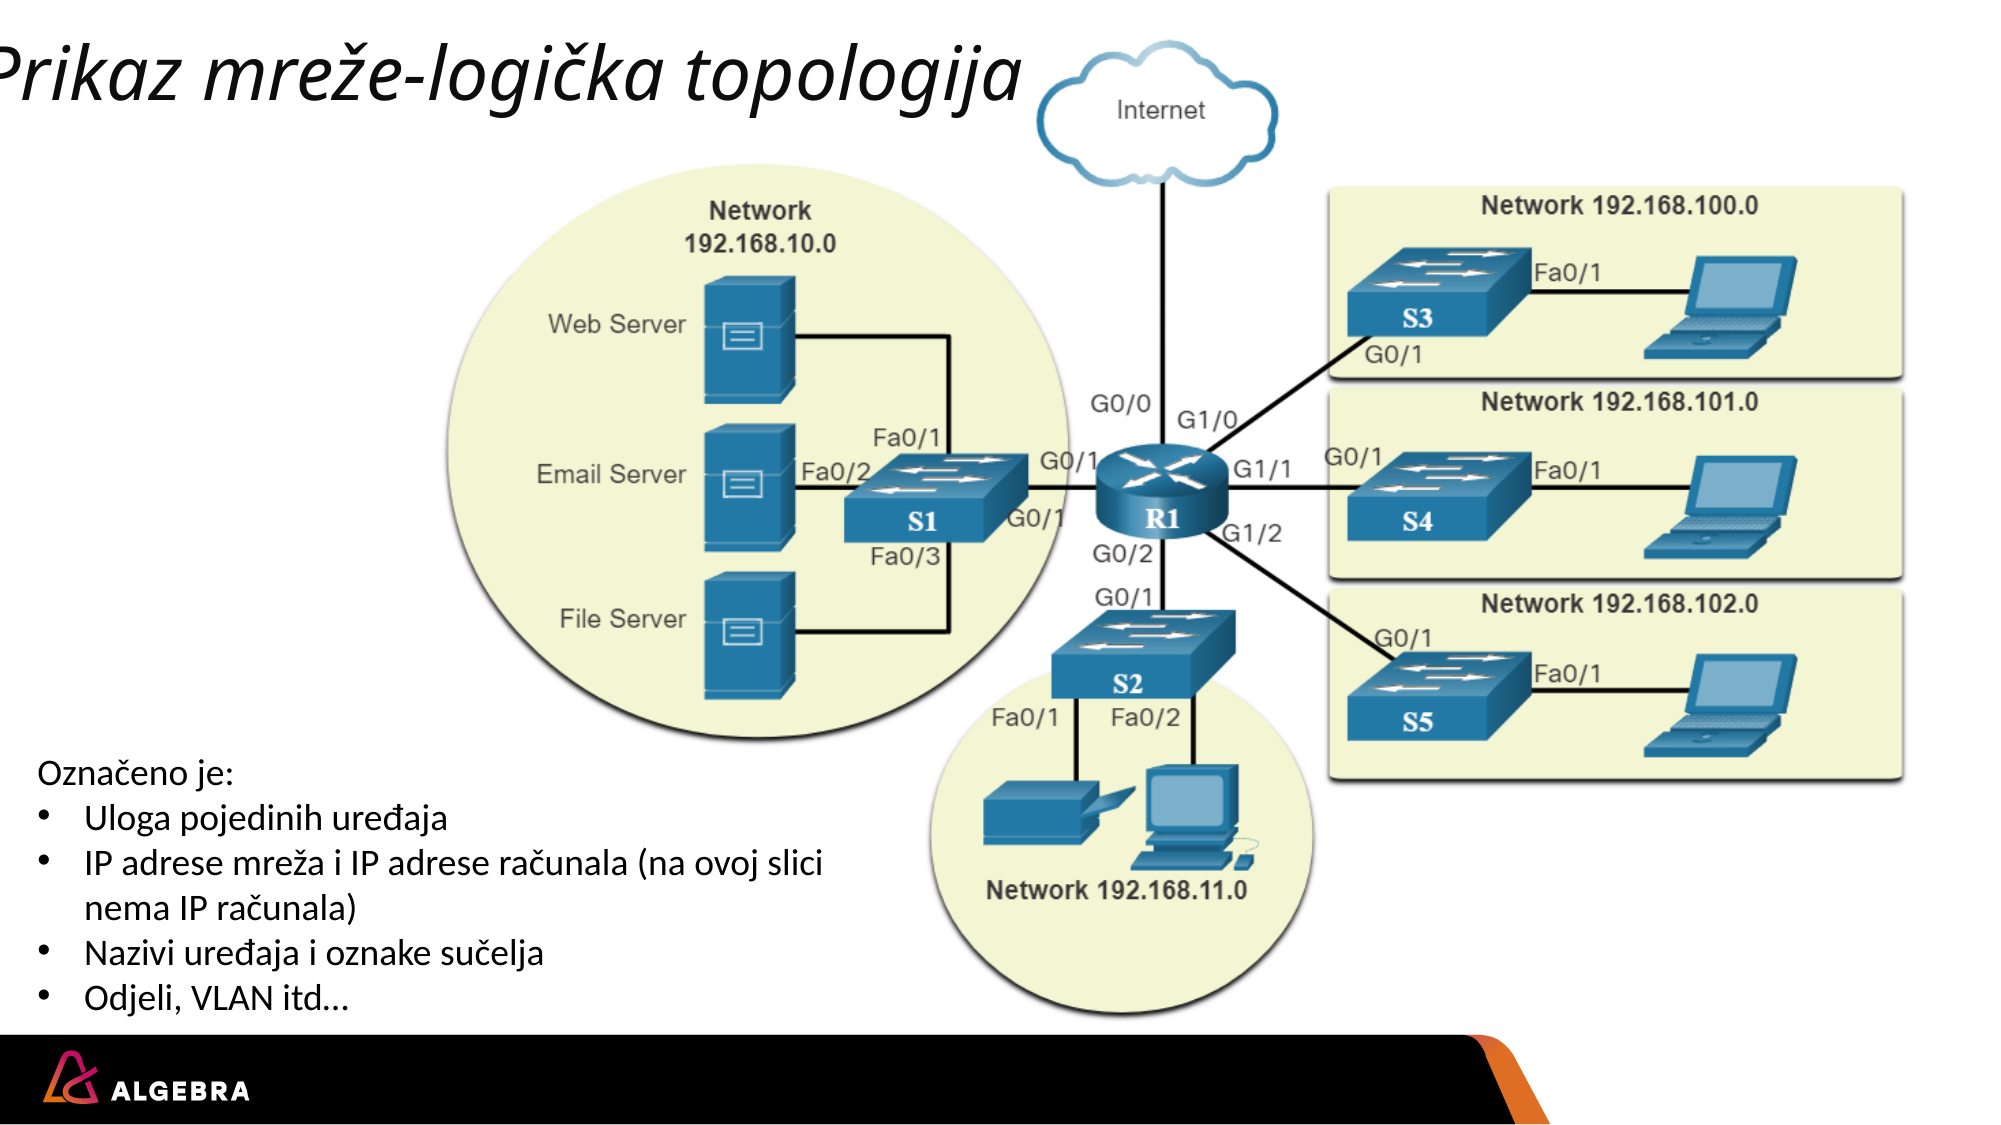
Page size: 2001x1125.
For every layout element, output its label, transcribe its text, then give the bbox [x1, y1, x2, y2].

picture [0, 1034, 1733, 1125]
text_box Označeno je: Uloga pojedinih uređaja IP adrese mreža i IP adrese računala (na ovoj slici nema IP računala) Nazivi uređaja i oznake sučelja Odjeli, VLAN itd… [22, 740, 431, 1025]
picture [431, 18, 1918, 1029]
text_box Prikaz mreže-logička topologija [0, 18, 431, 123]
